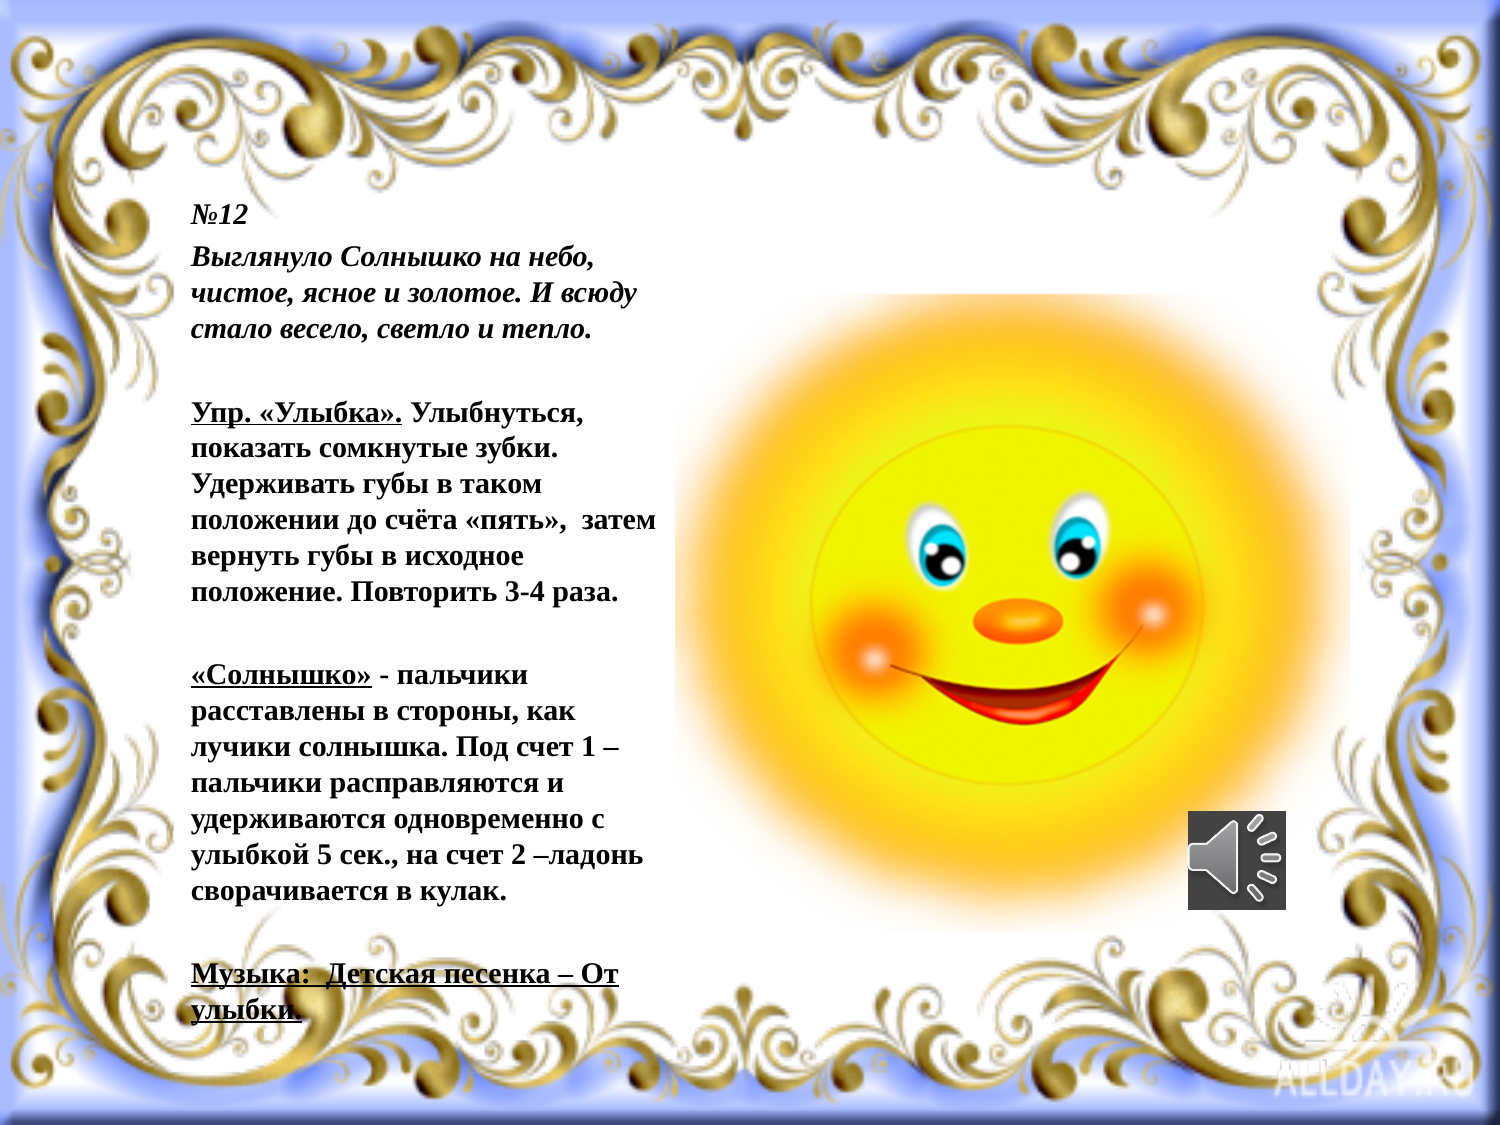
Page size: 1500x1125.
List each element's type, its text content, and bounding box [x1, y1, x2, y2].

list №12 Выглянуло Солнышко на небо, чистое, ясное и золотое. И всюду стало весело, светло и тепло. Упр. «Улыбка». Улыбнуться, показать сомкнутые зубки. Удерживать губы в таком положении до счёта «пять», затем вернуть губы в исходное положение. Повторить 3-4 раза. «Солнышко» - пальчики расставлены в стороны, как лучики солнышка. Под счет 1 –пальчики расправляются и удерживаются одновременно с улыбкой 5 сек., на счет 2 –ладонь сворачивается в кулак. Музыка: Детская песенка – От улыбки. [175, 187, 680, 1125]
picture [1186, 810, 1288, 911]
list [656, 245, 1367, 957]
picture [0, 0, 1500, 1125]
